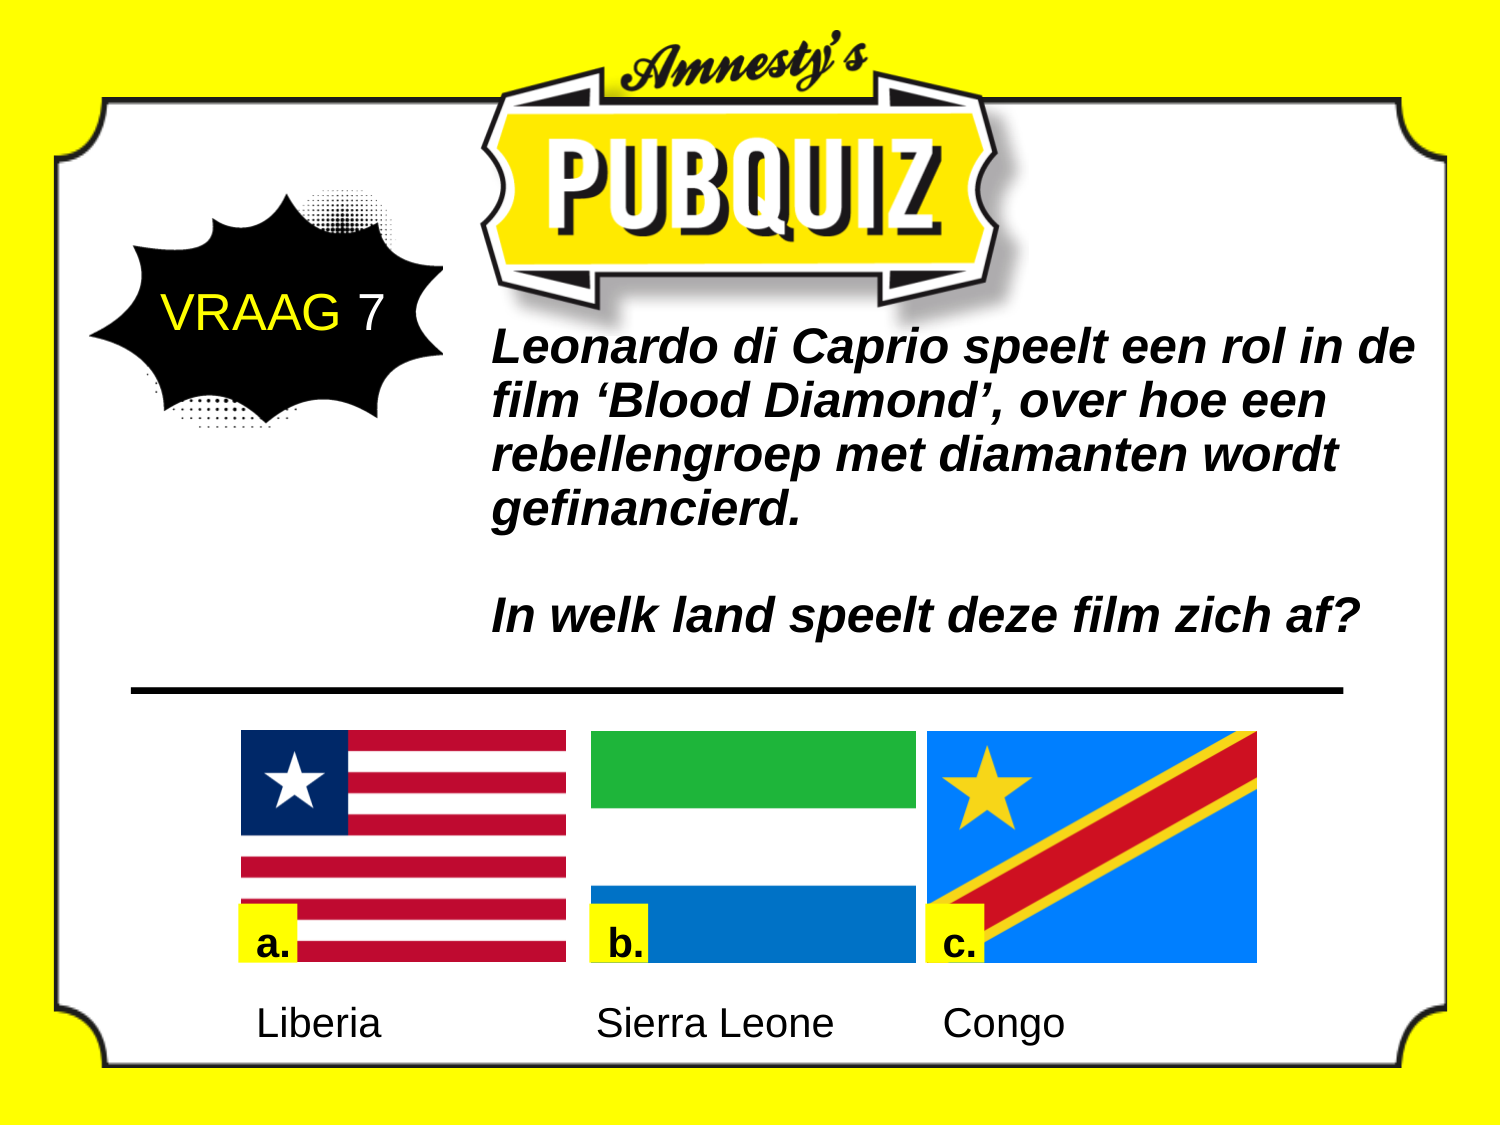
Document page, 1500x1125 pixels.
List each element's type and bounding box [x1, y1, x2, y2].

picture [53, 30, 1448, 1068]
